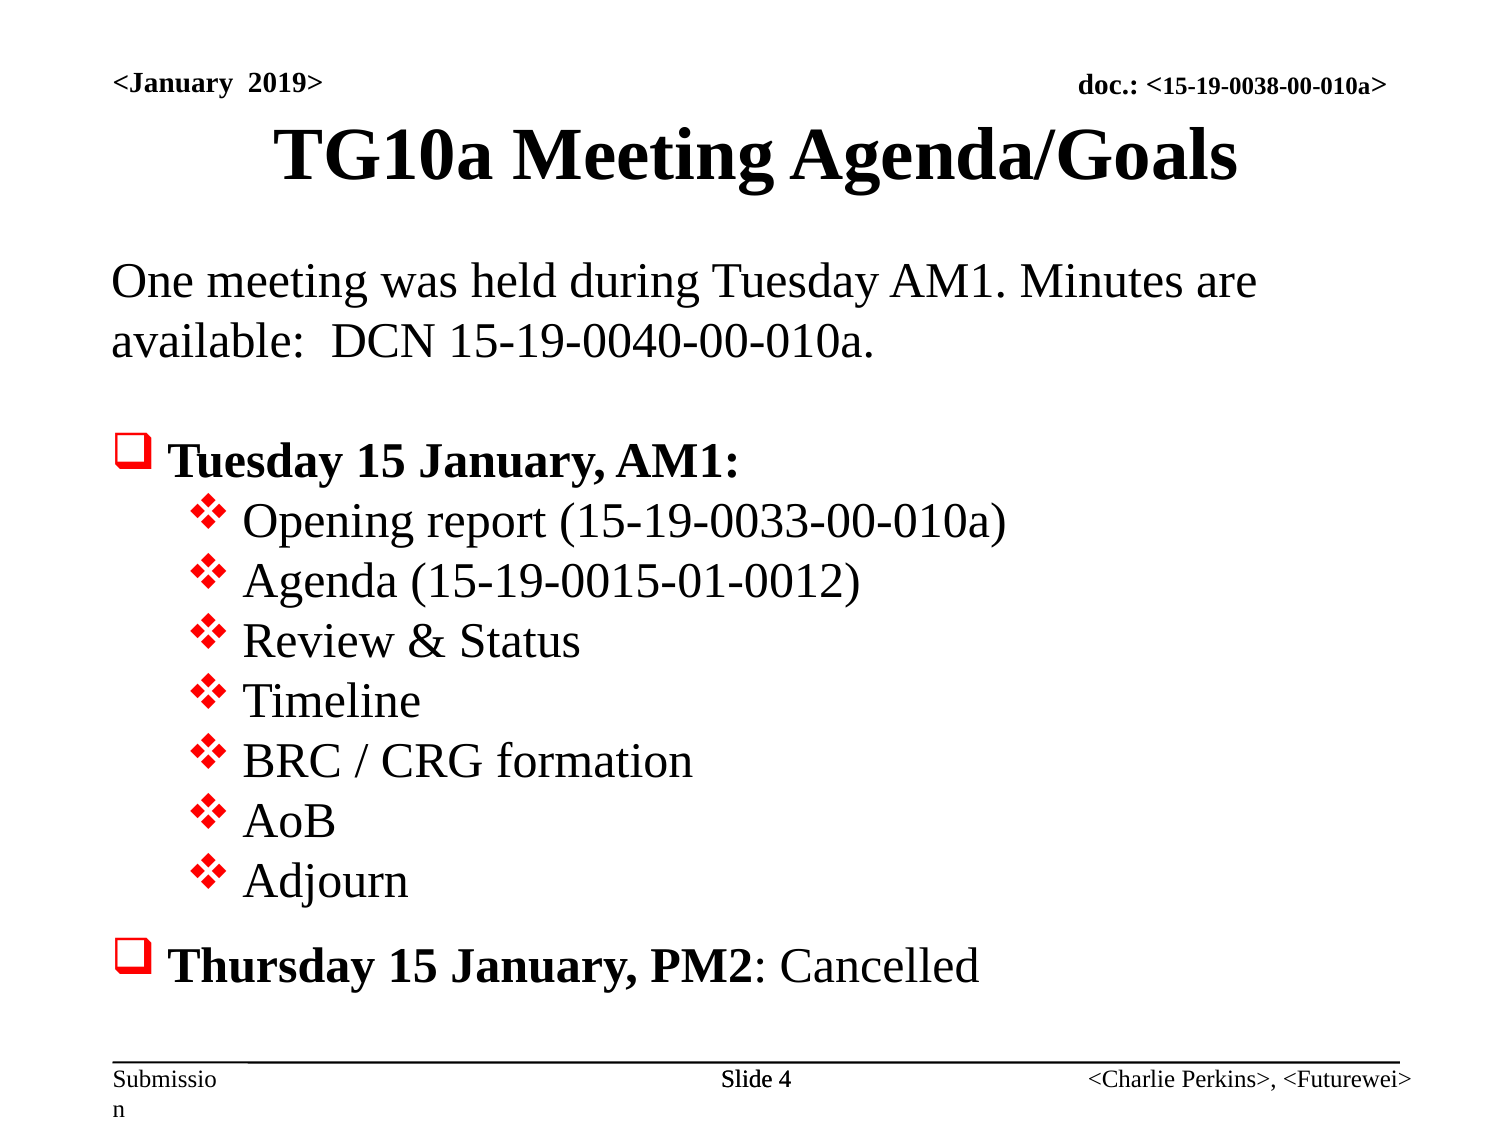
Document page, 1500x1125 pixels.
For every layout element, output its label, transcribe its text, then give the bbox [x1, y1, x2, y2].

text_box One meeting was held during Tuesday AM1. Minutes are available: DCN 15-19-0040-00-010a. Tuesday 15 January, AM1: Opening report (15-19-0033-00-010a) Agenda (15-19-0015-01-0012) Review & Status Timeline BRC / CRG formation AoB Adjourn Thursday 15 January, PM2: Cancelled [96, 249, 1422, 1000]
title TG10a Meeting Agenda/Goals [75, 87, 1438, 213]
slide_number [112, 62, 376, 87]
footer <Charlie Perkins>, <Futurewei> [899, 1061, 1413, 1093]
text_box Slide 4 [675, 1062, 838, 1093]
